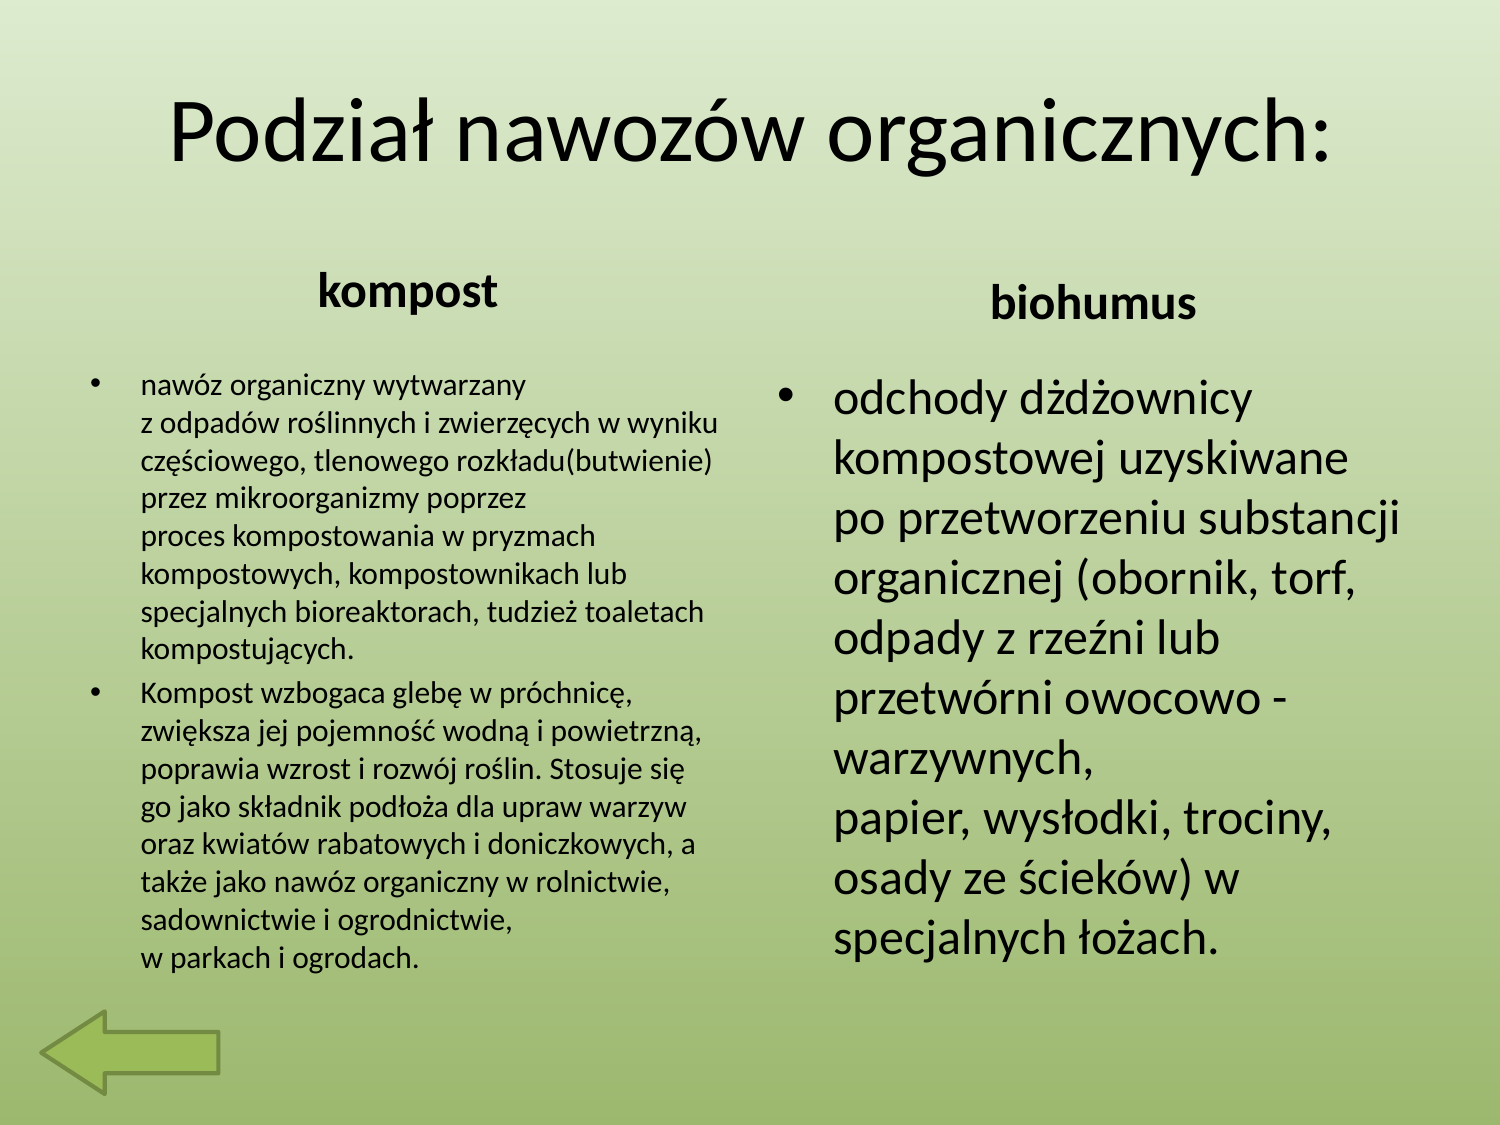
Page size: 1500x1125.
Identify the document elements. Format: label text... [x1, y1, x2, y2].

text_box [39, 1009, 221, 1096]
list biohumus [761, 231, 1425, 337]
list nawóz organiczny wytwarzany z odpadów roślinnych i zwierzęcych w wyniku częściowego, tlenowego rozkładu(butwienie) przez mikroorganizmy poprzez proces kompostowania w pryzmach kompostowych, kompostownikach lub specjalnych bioreaktorach, tudzież toaletach kompostujących. Kompost wzbogaca glebę w próchnicę, zwiększa jej pojemność wodną i powietrzną, poprawia wzrost i rozwój roślin. Stosuje się go jako składnik podłoża dla upraw warzyw oraz kwiatów rabatowych i doniczkowych, a także jako nawóz organiczny w rolnictwie, sadownictwie i ogrodnictwie, w parkach i ogrodach. [75, 356, 738, 1005]
list kompost [76, 219, 740, 325]
title Podział nawozów organicznych: [76, 30, 1427, 219]
list odchody dżdżownicy kompostowej uzyskiwane po przetworzeniu substancji organicznej (obornik, torf, odpady z rzeźni lub przetwórni owocowo - warzywnych, papier, wysłodki, trociny, osady ze ścieków) w specjalnych łożach. [761, 356, 1425, 1005]
